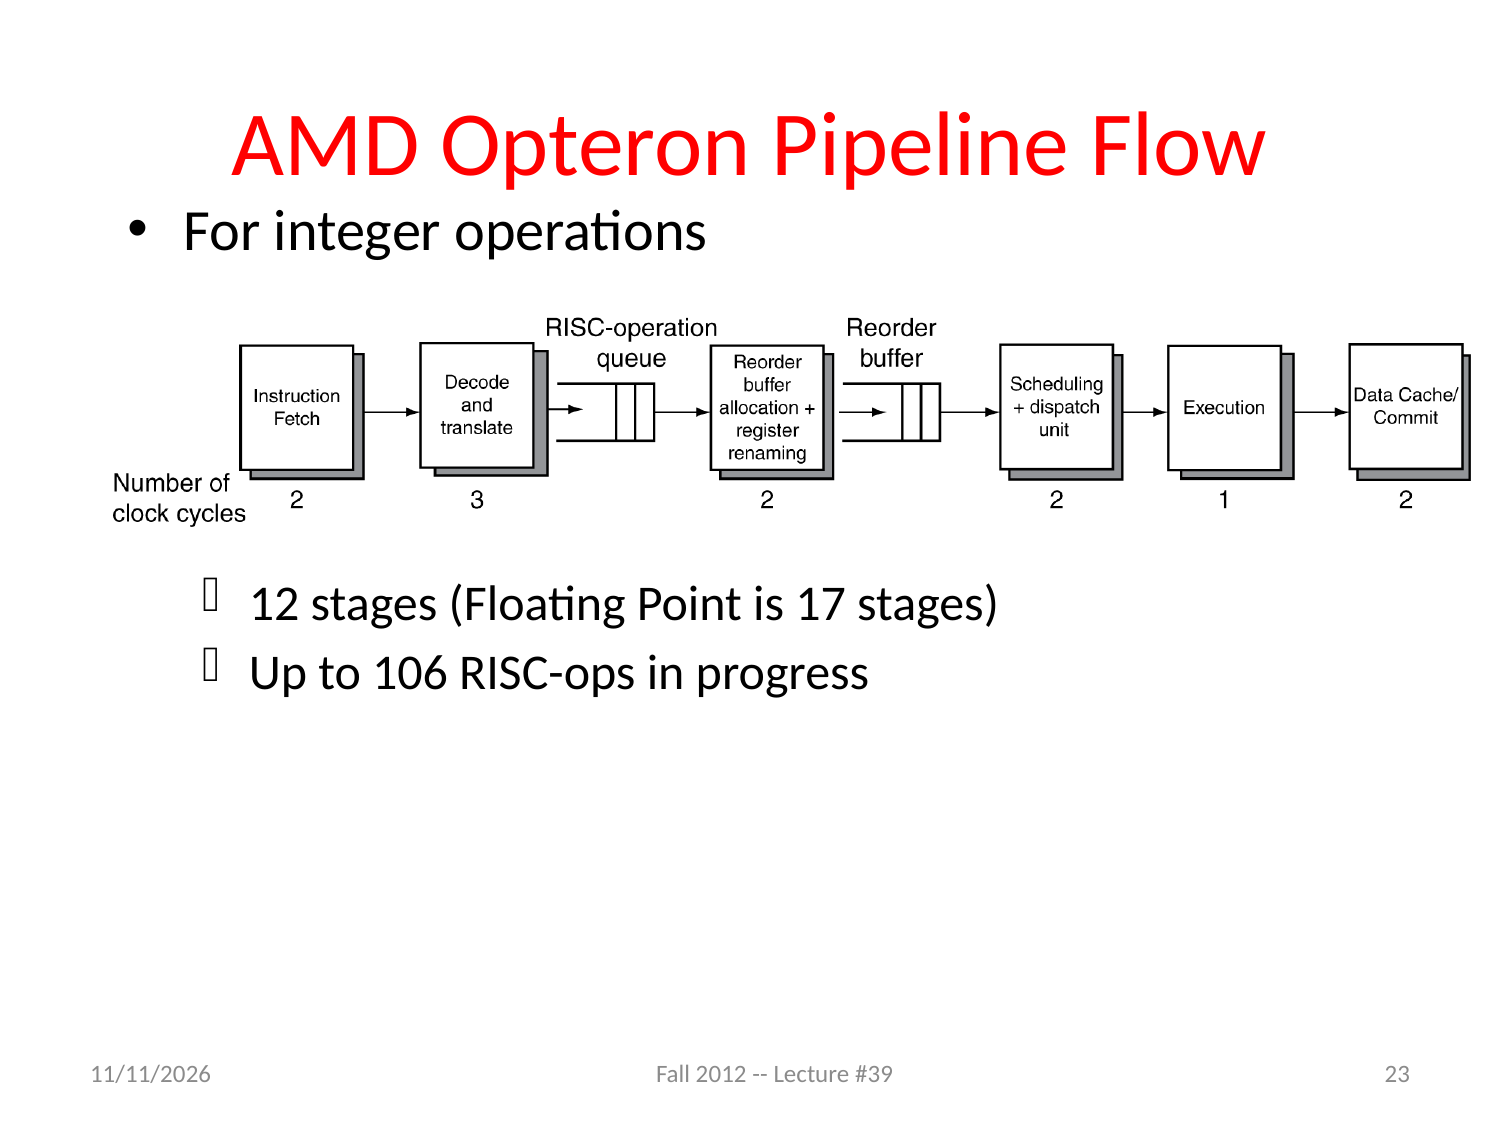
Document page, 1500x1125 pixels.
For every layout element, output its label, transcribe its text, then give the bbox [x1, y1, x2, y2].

list For integer operations [112, 184, 1469, 291]
slide_number 23 [1074, 1042, 1425, 1103]
picture [111, 314, 1471, 527]
text_box 12 stages (Floating Point is 17 stages) Up to 106 RISC-ops in progress [112, 562, 1469, 1024]
title AMD Opteron Pipeline Flow [75, 45, 1425, 233]
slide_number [75, 1042, 425, 1103]
footer Fall 2012 -- Lecture #39 [600, 1042, 950, 1103]
